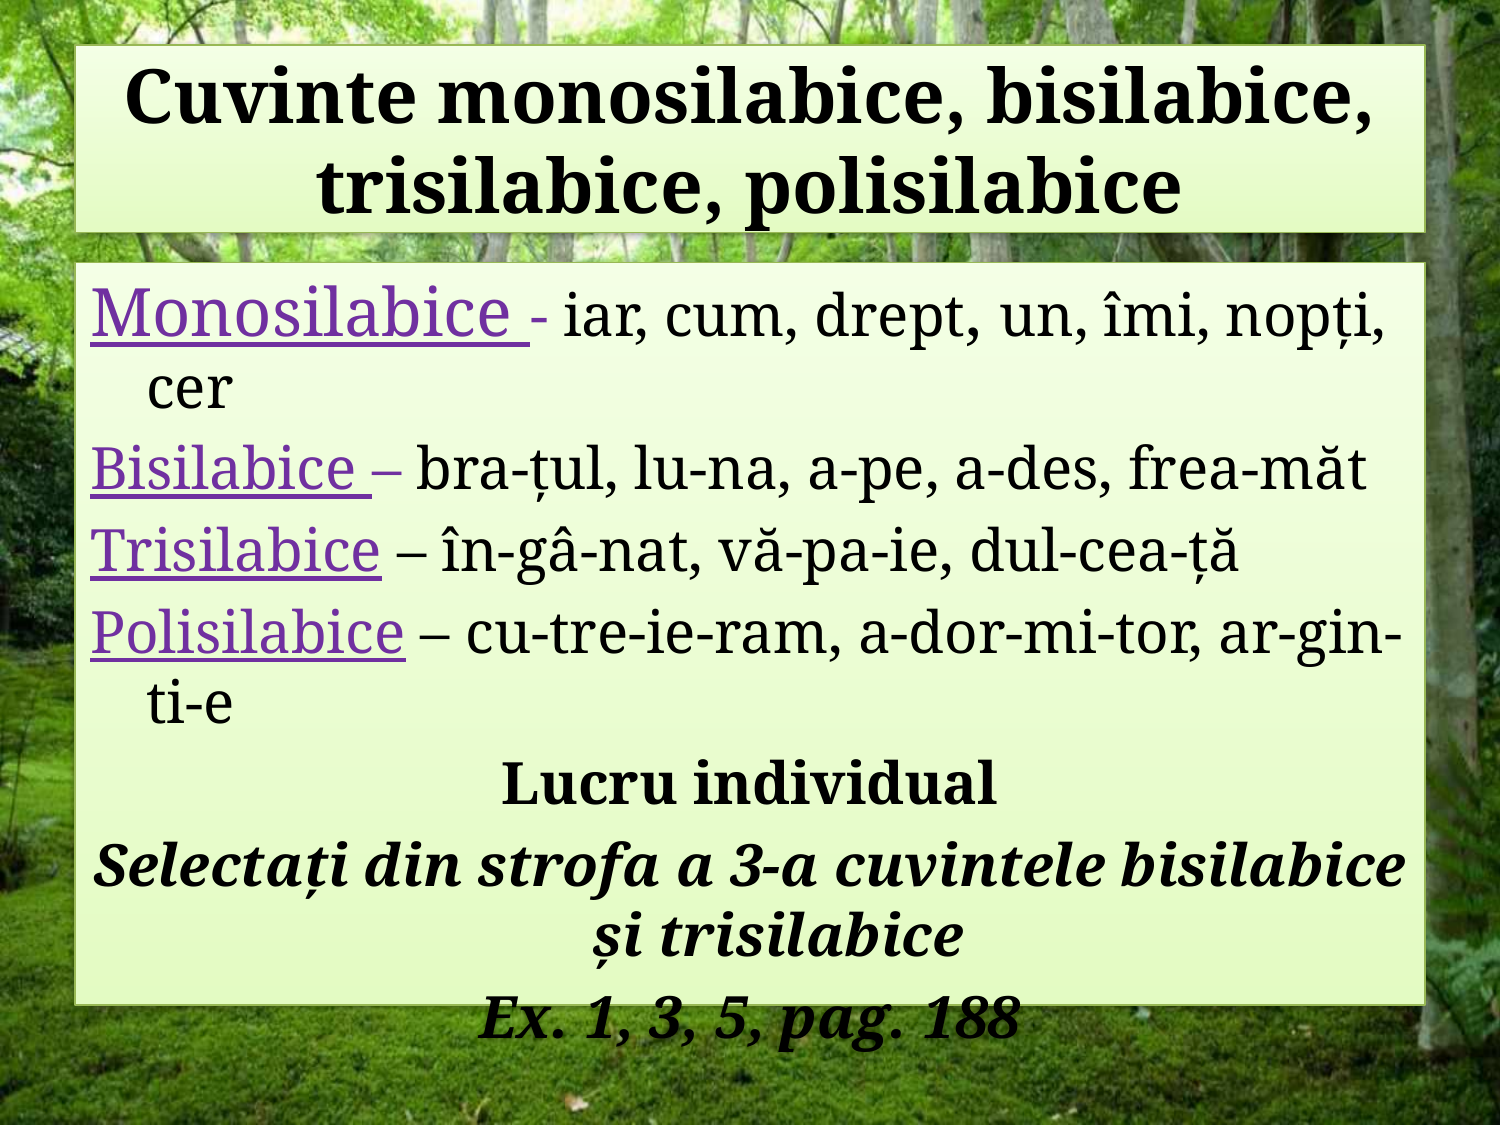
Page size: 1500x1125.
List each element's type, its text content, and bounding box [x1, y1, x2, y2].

title Cuvinte monosilabice, bisilabice, trisilabice, polisilabice [74, 44, 1426, 233]
picture [0, 0, 1500, 1125]
list Monosilabice - iar, cum, drept, un, îmi, nopți, cer Bisilabice – bra-țul, lu-na, a-pe, a-des, frea-măt Trisilabice – în-gâ-nat, vă-pa-ie, dul-cea-ță Polisilabice – cu-tre-ie-ram, a-dor-mi-tor, ar-gin-ti-e Lucru individual Selectați din strofa a 3-a cuvintele bisilabice și trisilabice Ex. 1, 3, 5, pag. 188 [74, 262, 1426, 1006]
